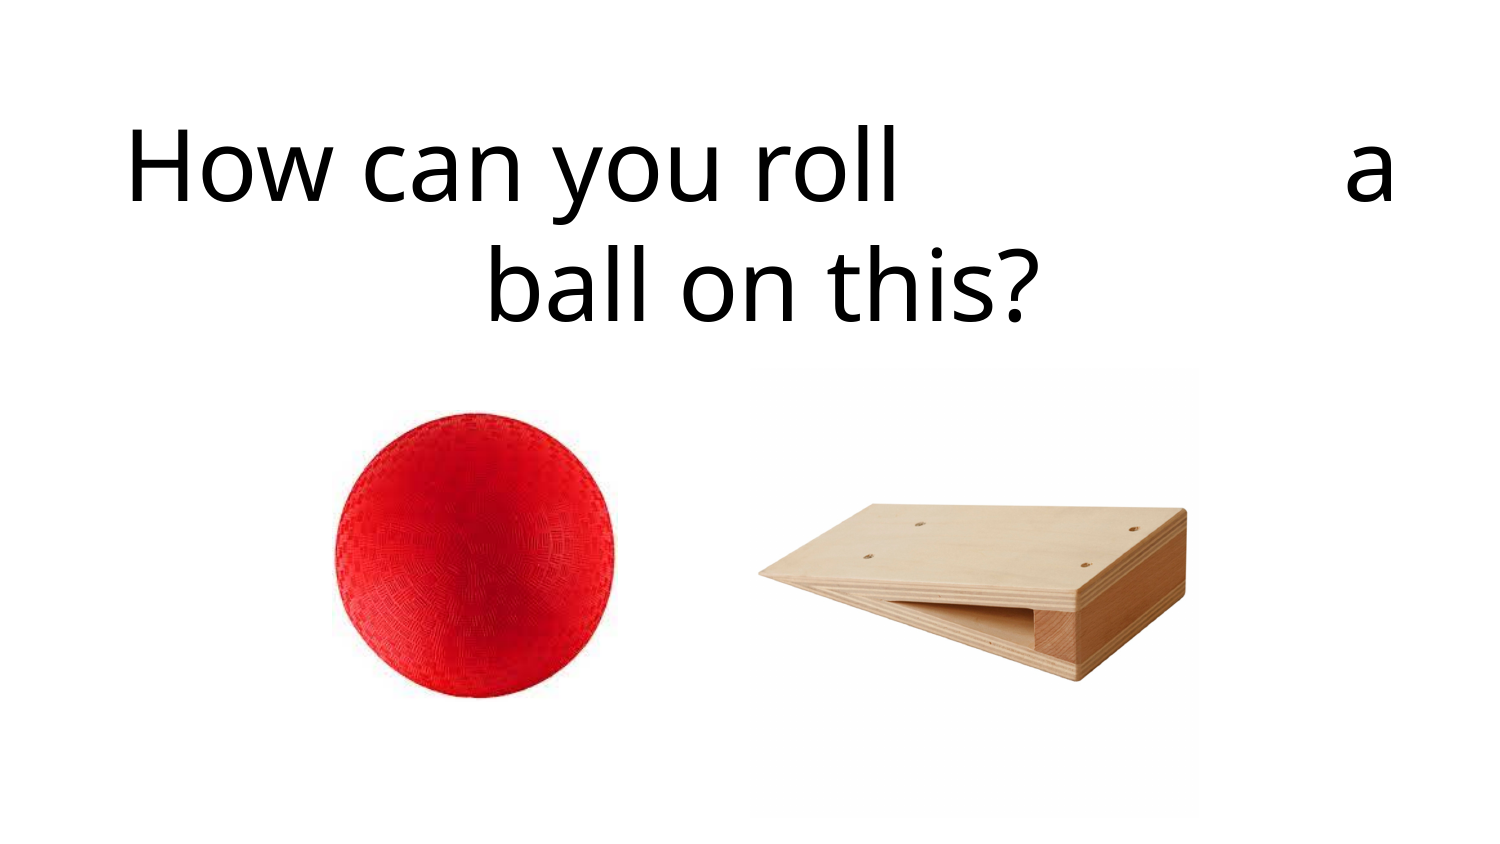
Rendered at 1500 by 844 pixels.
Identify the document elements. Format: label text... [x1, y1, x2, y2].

picture [332, 410, 618, 702]
picture [749, 368, 1199, 818]
text_box How can you roll a ball on this? [83, 86, 1442, 307]
